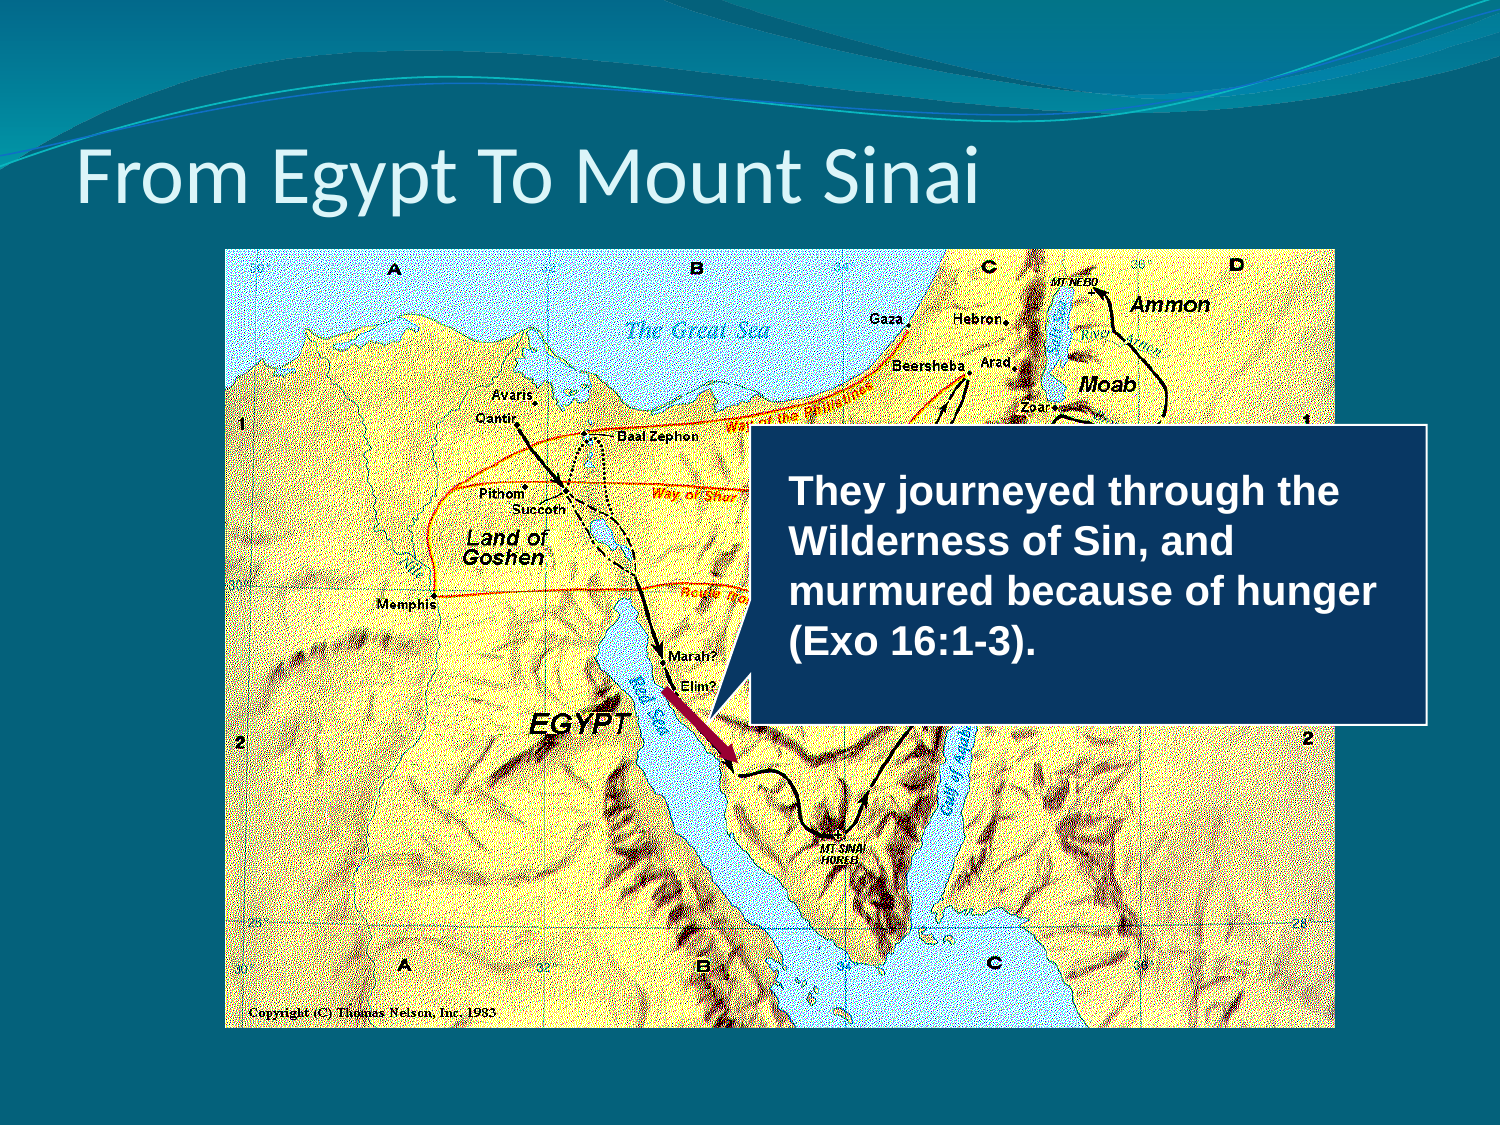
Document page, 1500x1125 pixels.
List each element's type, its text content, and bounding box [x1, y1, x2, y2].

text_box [749, 424, 1429, 726]
title From Egypt To Mount Sinai [75, 115, 1425, 220]
picture [226, 250, 1334, 1027]
